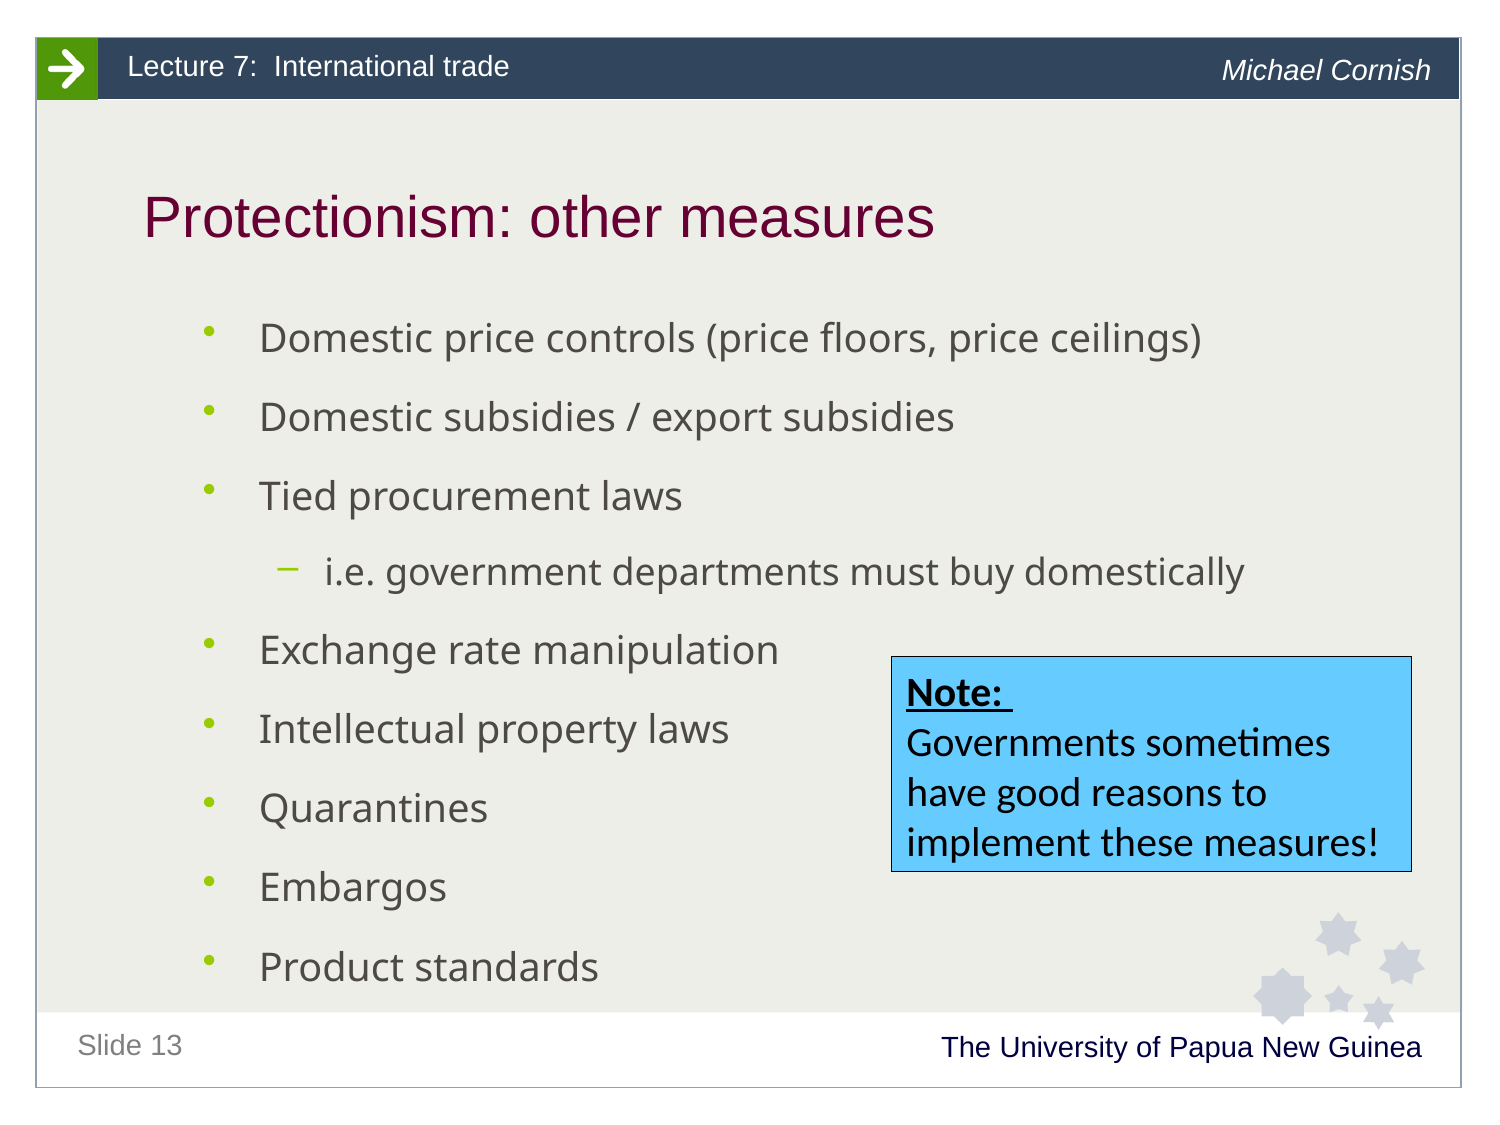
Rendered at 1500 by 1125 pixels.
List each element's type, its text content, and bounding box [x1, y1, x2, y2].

title Protectionism: other measures [128, 187, 1348, 300]
list Domestic price controls (price floors, price ceilings) Domestic subsidies / export subsidies Tied procurement laws i.e. government departments must buy domestically Exchange rate manipulation Intellectual property laws Quarantines Embargos Product standards [187, 281, 1400, 817]
picture [1253, 912, 1425, 1030]
picture [37, 38, 98, 100]
text_box Note: Governments sometimes have good reasons to implement these measures! [891, 656, 1412, 872]
